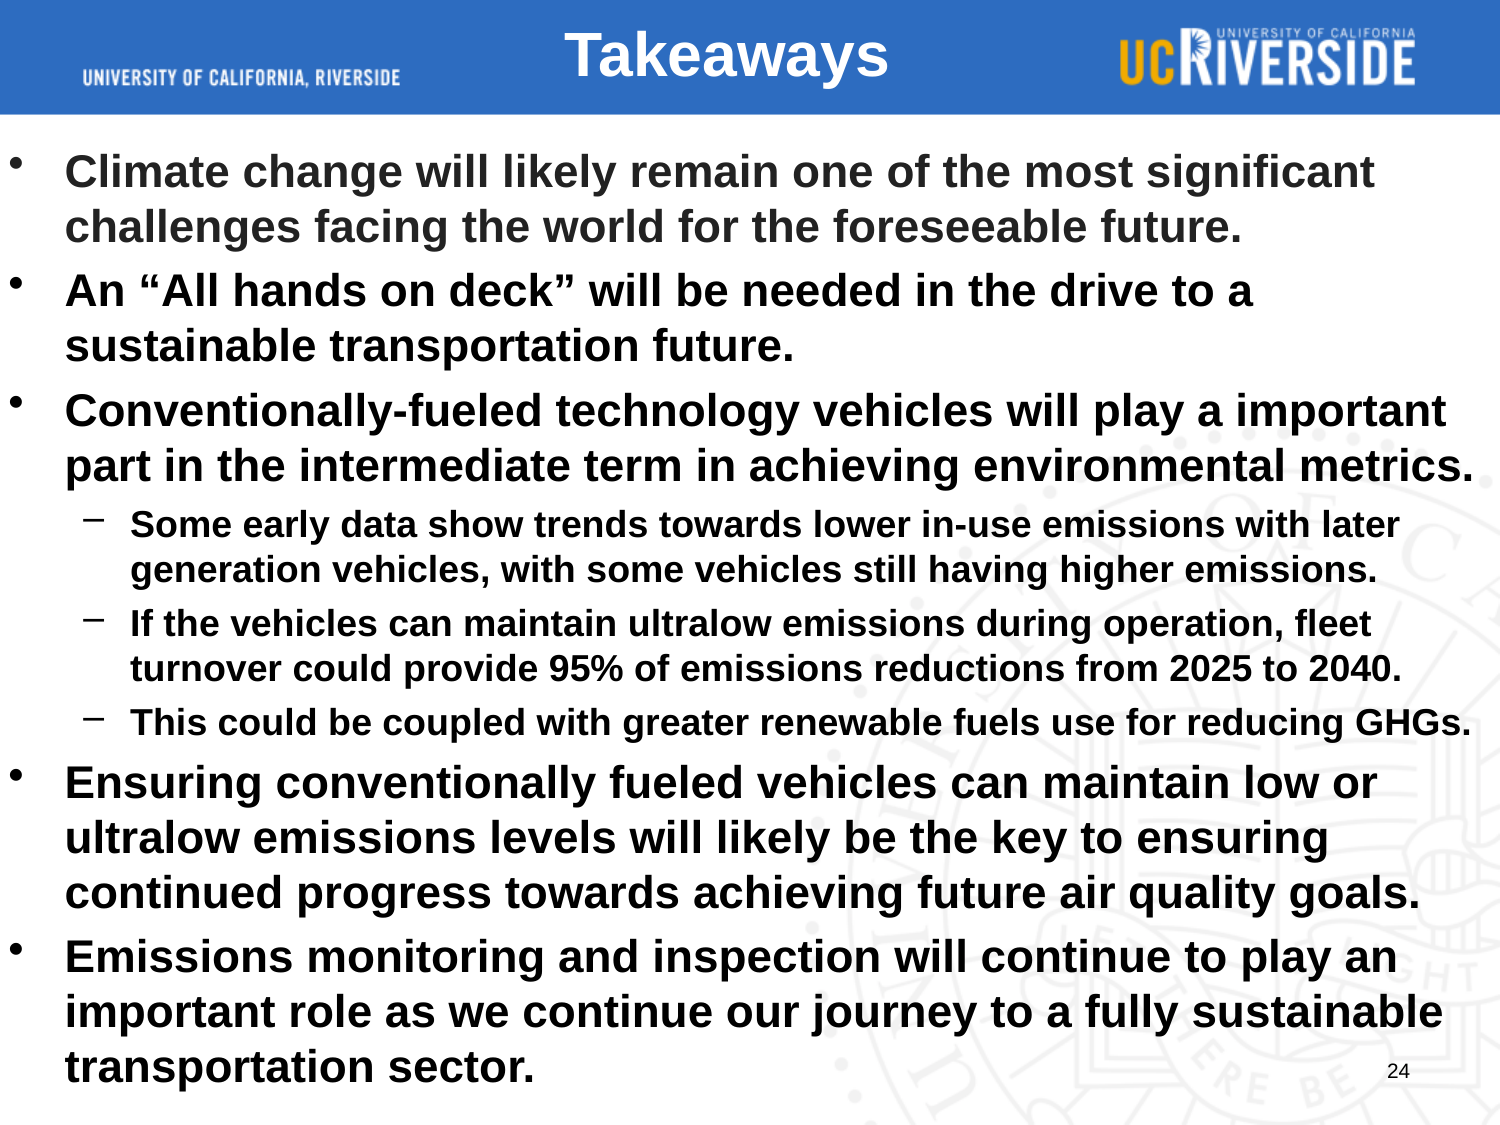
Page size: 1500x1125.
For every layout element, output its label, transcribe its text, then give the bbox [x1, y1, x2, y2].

picture [0, 0, 1500, 137]
picture [0, 676, 1500, 1125]
slide_number 24 [1074, 1050, 1425, 1100]
text_box Takeaways [162, 0, 1293, 97]
text_box Climate change will likely remain one of the most significant challenges facing the world for the foreseeable future. An “All hands on deck” will be needed in the drive to a sustainable transportation future. Conventionally-fueled technology vehicles will play a important part in the intermediate term in achieving environmental metrics. Some early data show trends towards lower in-use emissions with later generation vehicles, with some vehicles still having higher emissions. If the vehicles can maintain ultralow emissions during operation, fleet turnover could provide 95% of emissions reductions from 2025 to 2040. This could be coupled with greater renewable fuels use for reducing GHGs. Ensuring conventionally fueled vehicles can maintain low or ultralow emissions levels will likely be the key to ensuring continued progress towards achieving future air quality goals. Emissions monitoring and inspection will continue to play an important role as we continue our journey to a fully sustainable transportation sector. [0, 137, 1500, 676]
